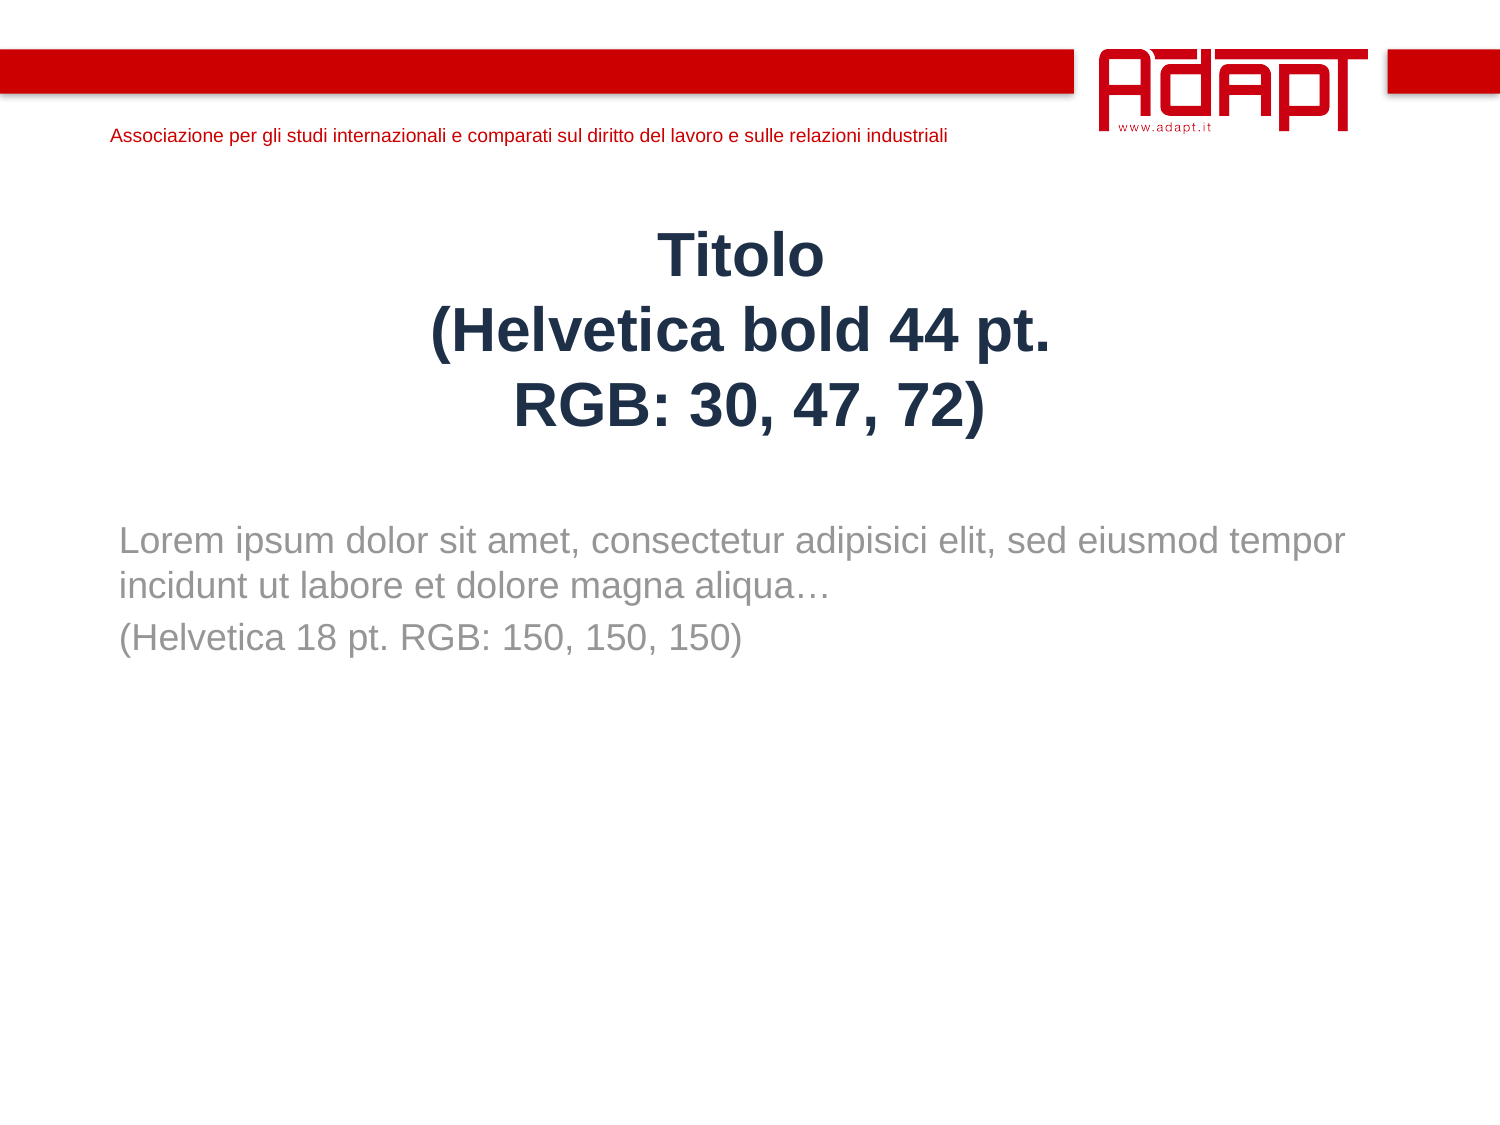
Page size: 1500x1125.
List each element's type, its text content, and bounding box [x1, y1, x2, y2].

text_box Associazione per gli studi internazionali e comparati sul diritto del lavoro e sulle relazioni industriali [95, 111, 1103, 167]
text_box [0, 49, 1075, 94]
subtitle Lorem ipsum dolor sit amet, consectetur adipisici elit, sed eiusmod tempor incidunt ut labore et dolore magna aliqua… (Helvetica 18 pt. RGB: 150, 150, 150) [103, 508, 1396, 796]
text_box [1387, 49, 1500, 94]
picture [1099, 49, 1368, 134]
title Titolo (Helvetica bold 44 pt. RGB: 30, 47, 72) [112, 205, 1388, 447]
